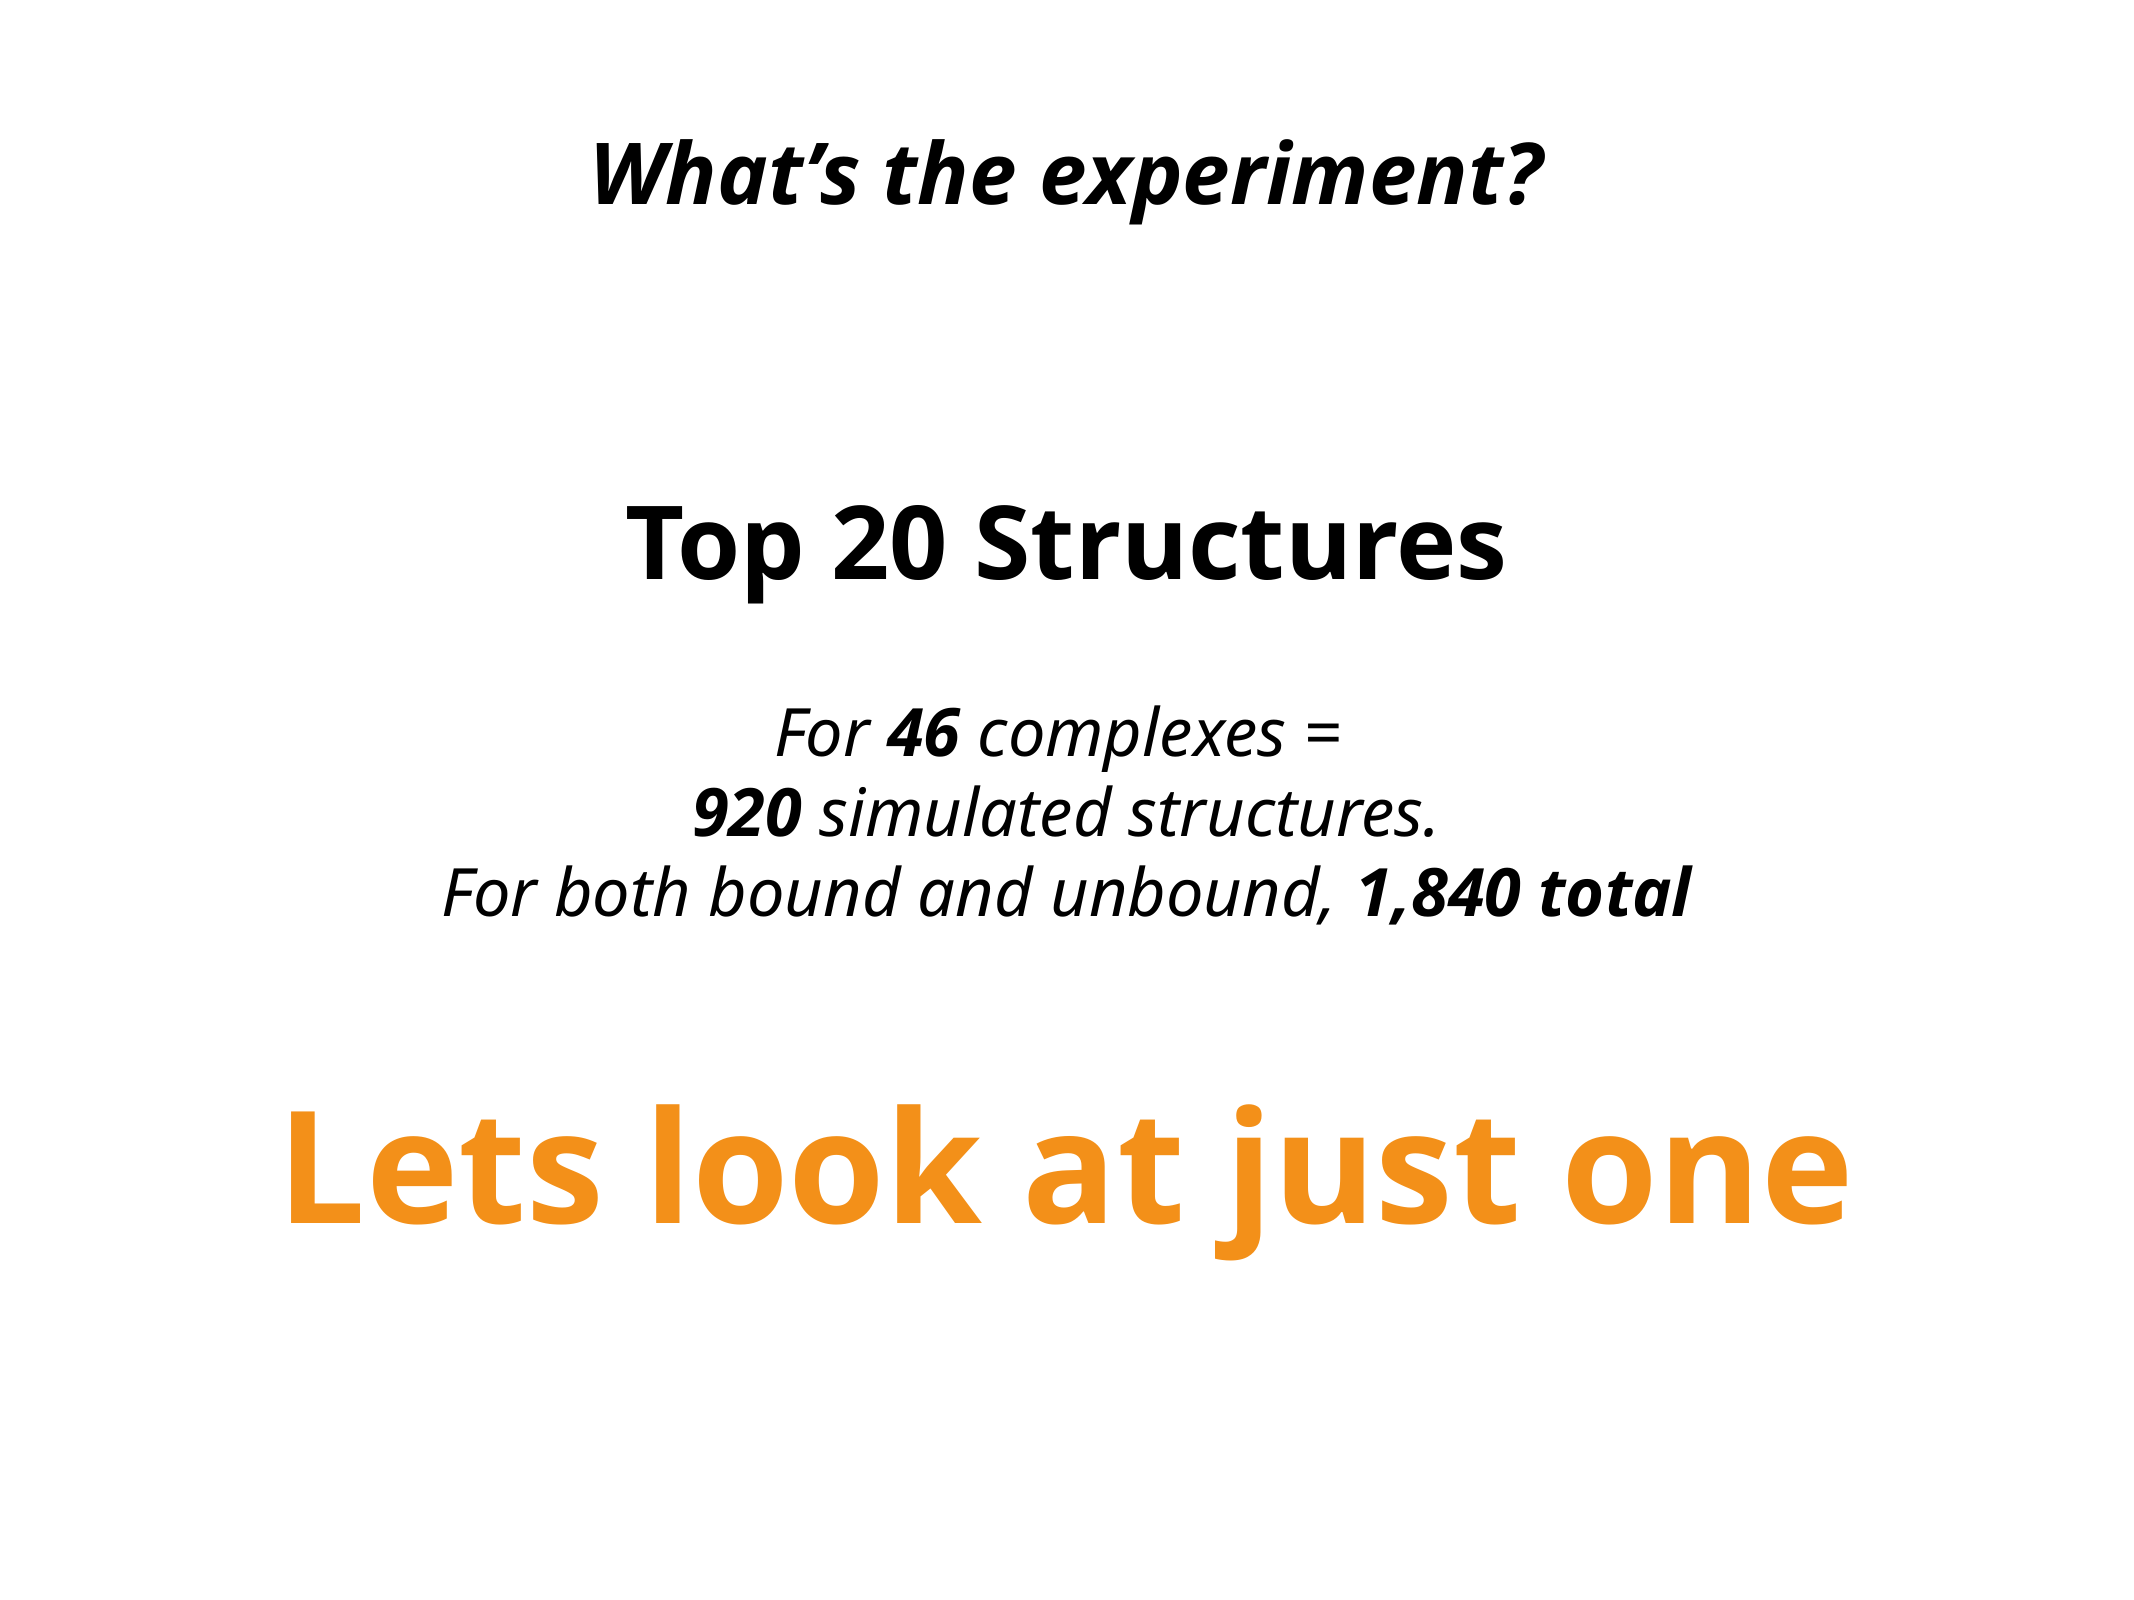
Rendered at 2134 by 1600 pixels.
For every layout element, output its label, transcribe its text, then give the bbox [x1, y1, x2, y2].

text_box Lets look at just one [153, 1067, 1981, 1312]
text_box Top 20 Structures [153, 477, 1981, 642]
title What’s the experiment? [207, 1, 1926, 222]
text_box For 46 complexes = 920 simulated structures. For both bound and unbound, 1,840 total [208, 625, 1925, 930]
